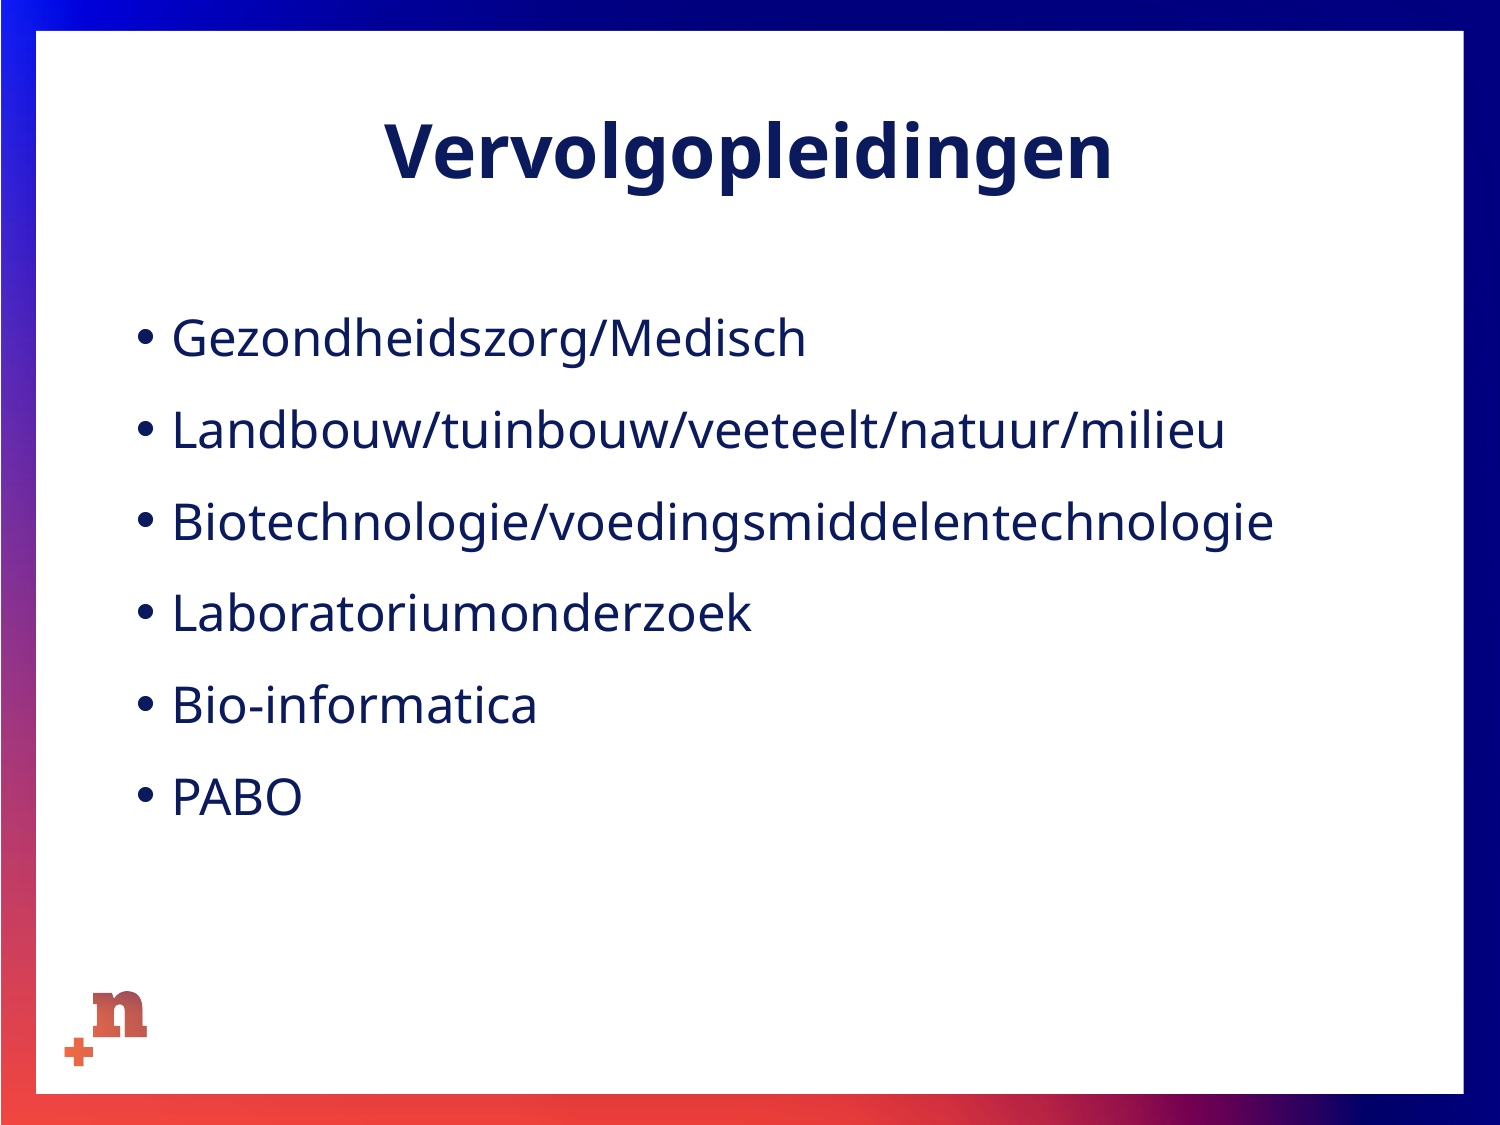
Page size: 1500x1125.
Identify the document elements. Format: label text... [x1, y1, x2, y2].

picture [2, 0, 1500, 1125]
list Gezondheidszorg/Medisch Landbouw/tuinbouw/veeteelt/natuur/milieu Biotechnologie/voedingsmiddelentechnologie Laboratoriumonderzoek Bio-informatica PABO [120, 267, 1379, 925]
title Vervolgopleidingen [120, 60, 1380, 249]
